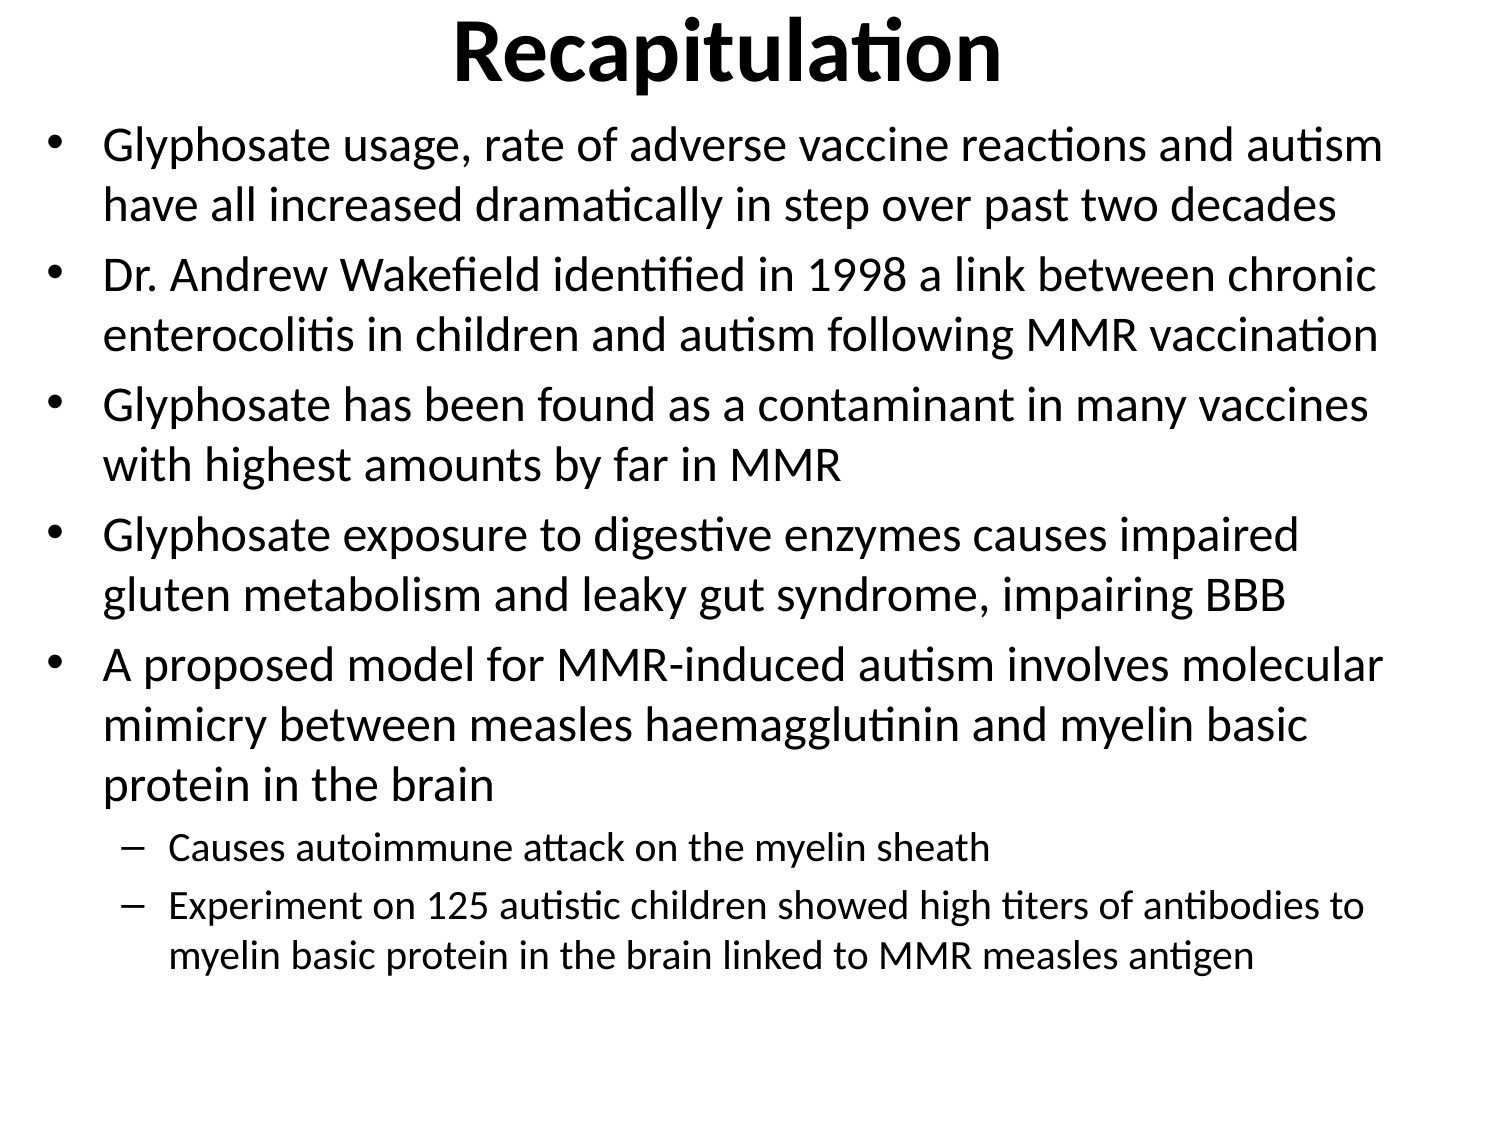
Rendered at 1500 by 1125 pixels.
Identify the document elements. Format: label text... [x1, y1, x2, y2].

list Glyphosate usage, rate of adverse vaccine reactions and autism have all increased dramatically in step over past two decades Dr. Andrew Wakefield identified in 1998 a link between chronic enterocolitis in children and autism following MMR vaccination Glyphosate has been found as a contaminant in many vaccines with highest amounts by far in MMR Glyphosate exposure to digestive enzymes causes impaired gluten metabolism and leaky gut syndrome, impairing BBB A proposed model for MMR-induced autism involves molecular mimicry between measles haemagglutinin and myelin basic protein in the brain Causes autoimmune attack on the myelin sheath Experiment on 125 autistic children showed high titers of antibodies to myelin basic protein in the brain linked to MMR measles antigen [31, 104, 1404, 900]
title Recapitulation [53, 0, 1404, 104]
